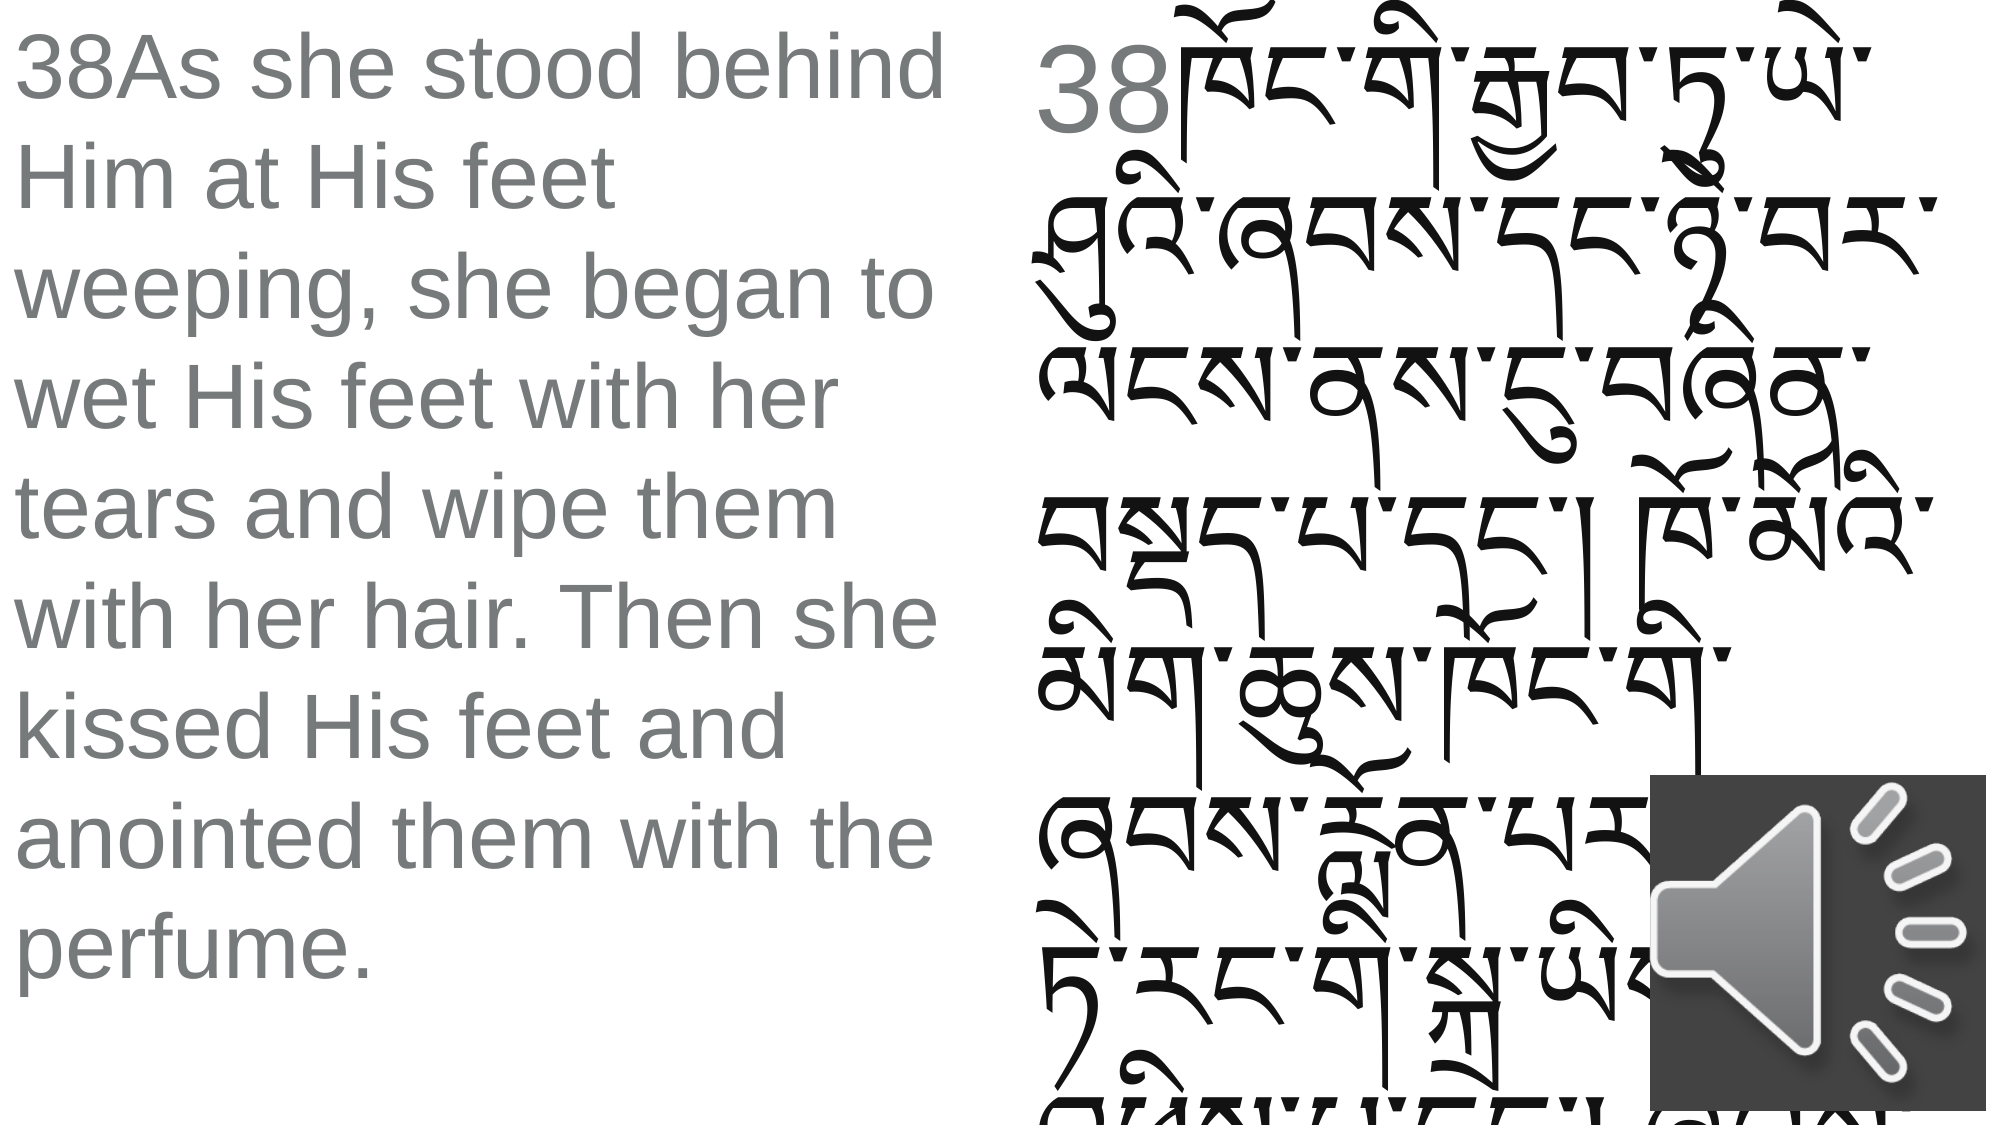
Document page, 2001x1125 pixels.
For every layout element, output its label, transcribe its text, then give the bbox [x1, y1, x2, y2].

picture [1648, 773, 1987, 1112]
text_box 38As she stood behind Him at His feet weeping, she began to wet His feet with her tears and wipe them with her hair. Then she kissed His feet and anointed them with the perfume. [0, 0, 981, 1125]
text_box 38ཁོང་གི་རྒྱབ་ཏུ་ཡེ་ཤུའི་ཞབས་དང་ཉེ་བར་ལངས་ནས་ངུ་བཞིན་བསྡད་པ་དང༌། ཁོ་མོའི་མིག་ཆུས་ཁོང་གི་ཞབས་རློན་པར་འགྱུར་ཏེ་རང་གི་སྐྲ་ཡིས་འཕྱིས་པ་དང༌། ཞབས་ལ་འོ་བྱས་ནས་སྤོས་ཆུ་བླུགས། [1019, 0, 2000, 1125]
